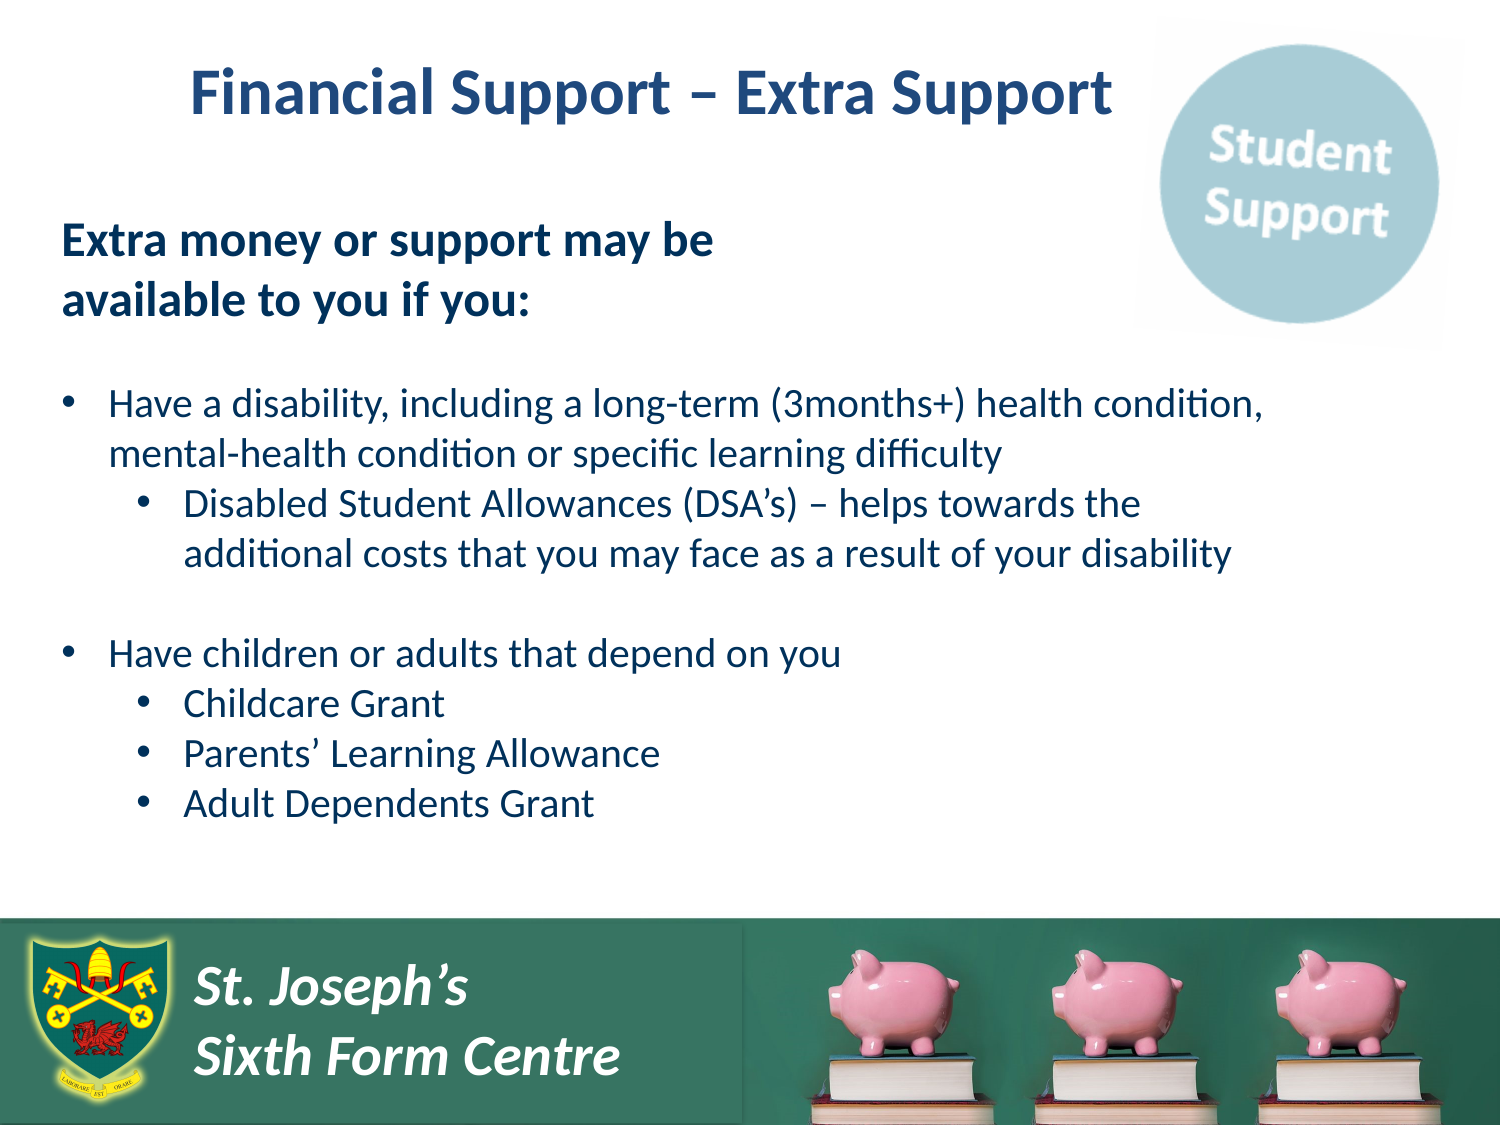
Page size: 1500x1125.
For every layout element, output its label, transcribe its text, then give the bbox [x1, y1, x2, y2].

picture [0, 0, 1500, 1125]
title Financial Support – Extra Support [46, 58, 1140, 198]
text_box Extra money or support may be available to you if you: Have a disability, including a long-term (3months+) health condition, mental-health condition or specific learning difficulty Disabled Student Allowances (DSA’s) – helps towards the additional costs that you may face as a result of your disability Have children or adults that depend on you Childcare Grant Parents’ Learning Allowance Adult Dependents Grant [46, 198, 1305, 834]
